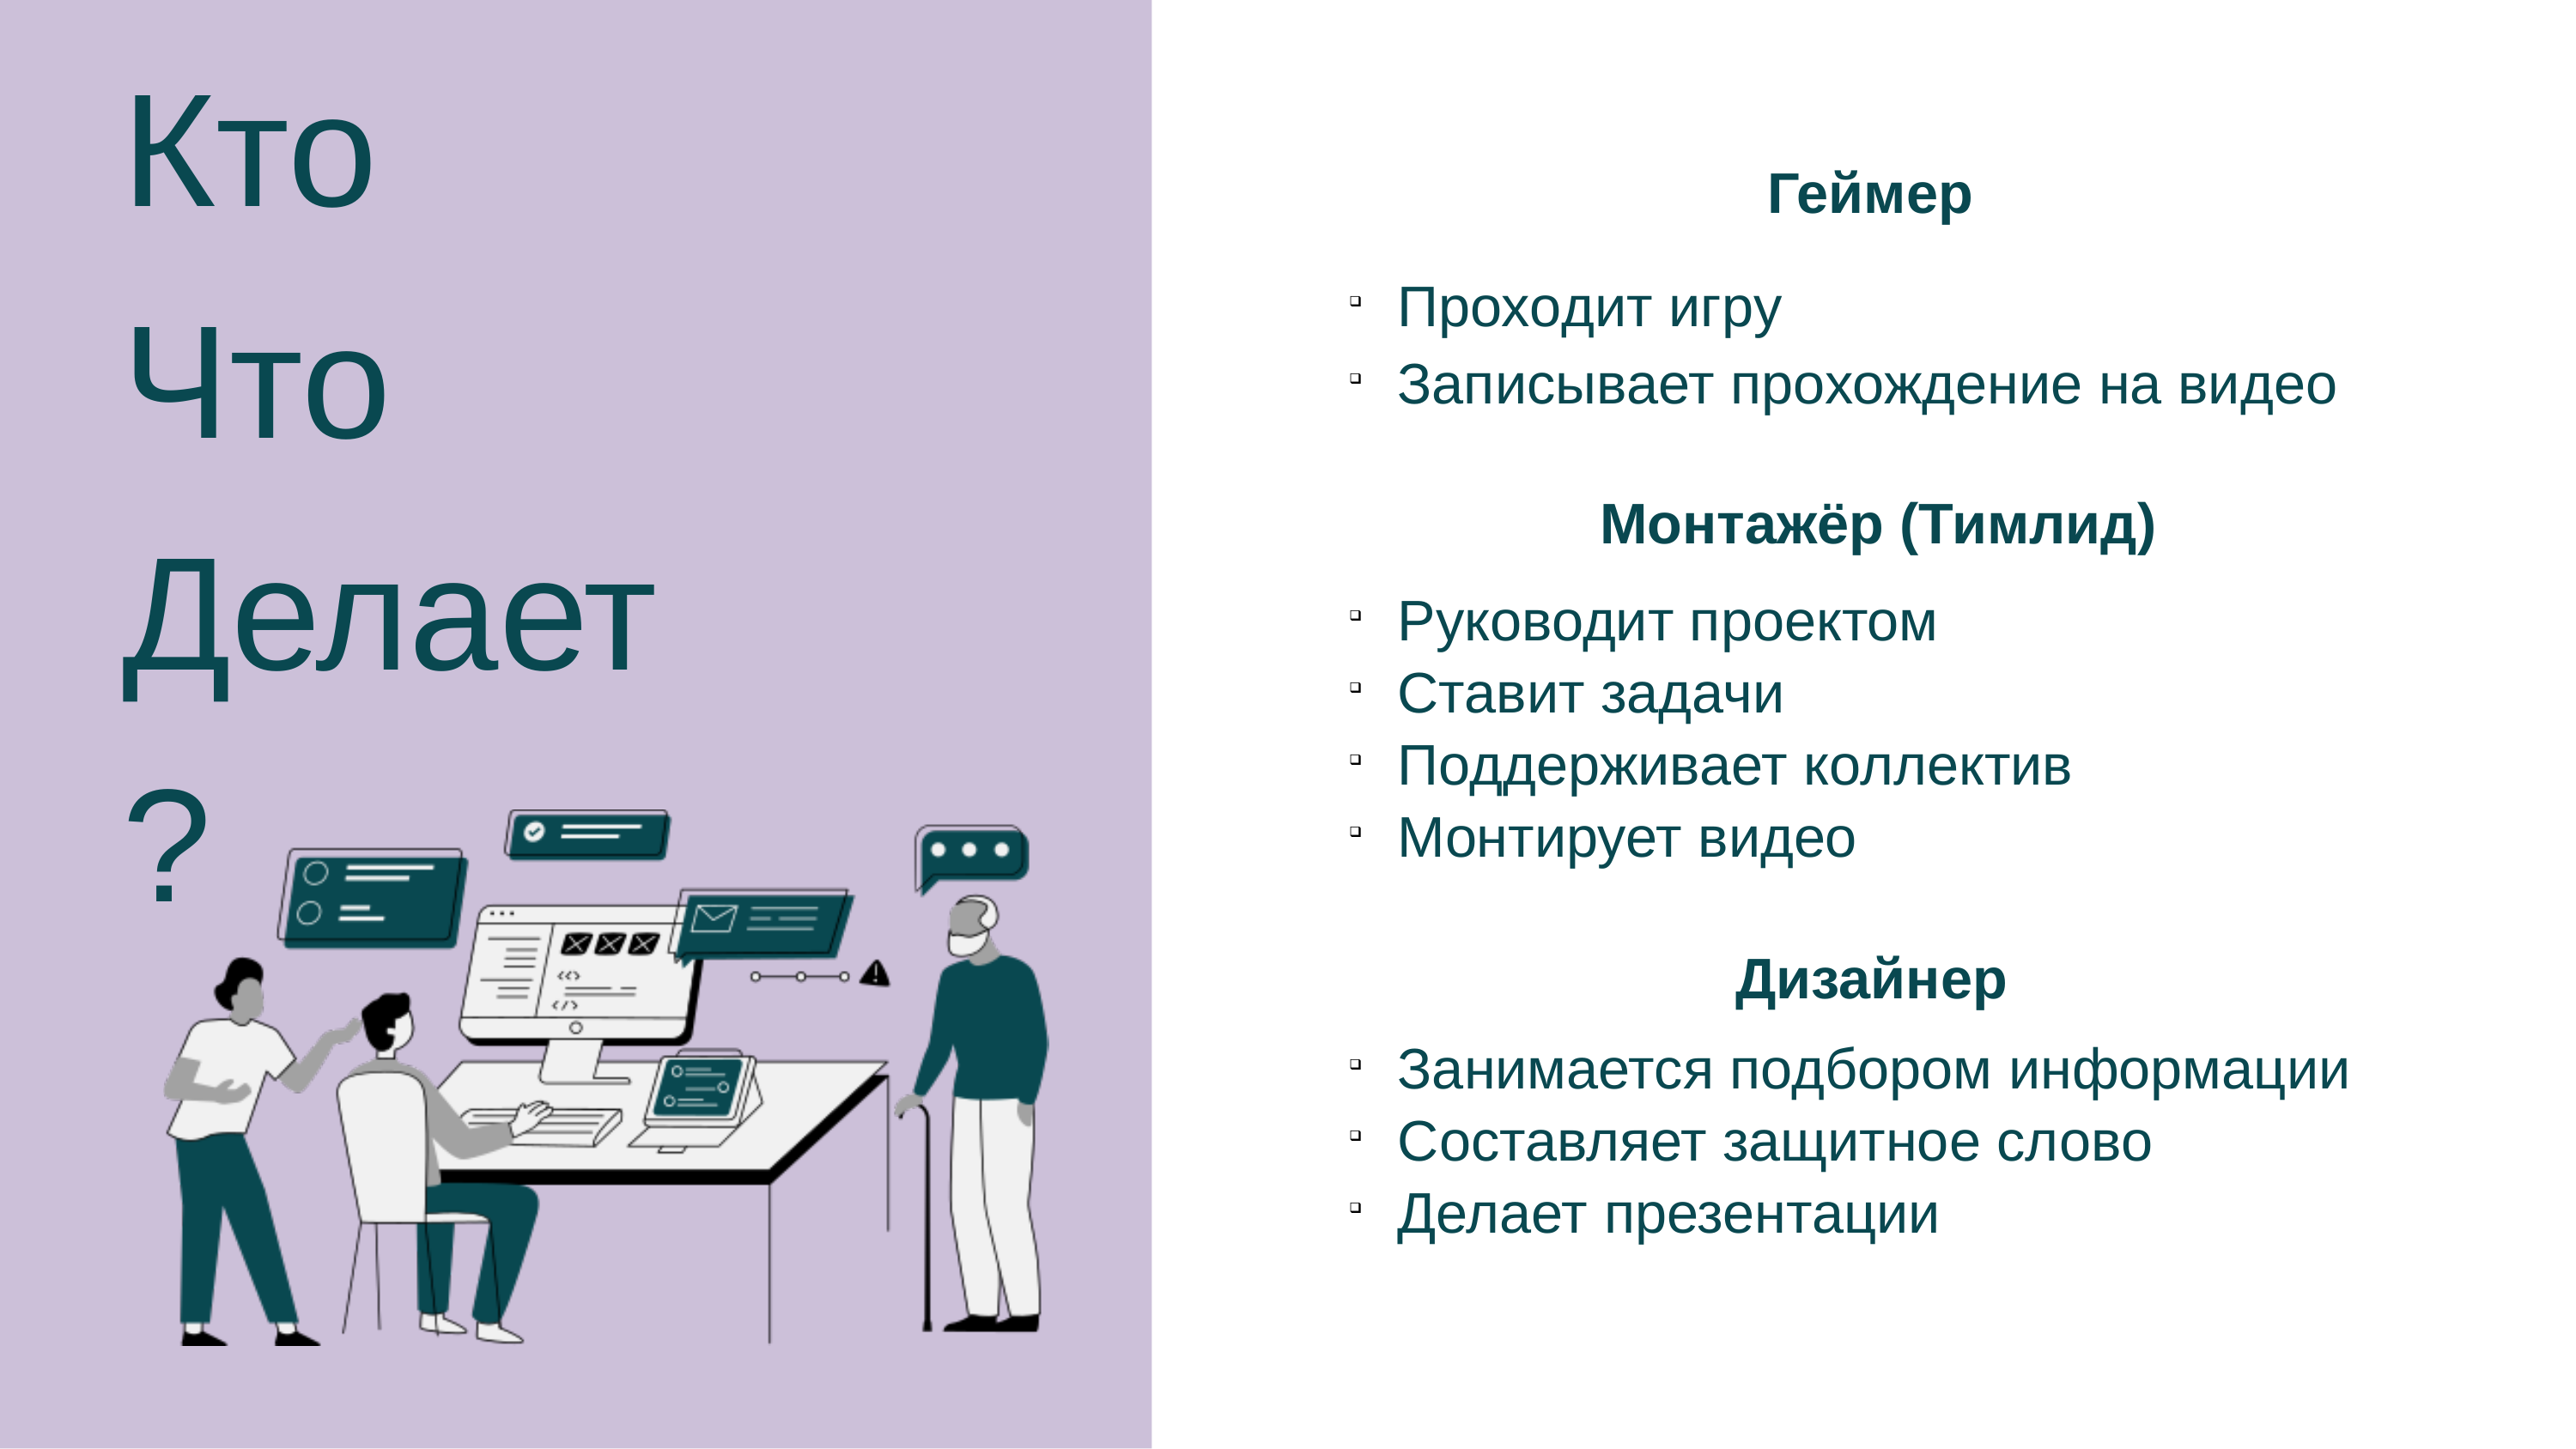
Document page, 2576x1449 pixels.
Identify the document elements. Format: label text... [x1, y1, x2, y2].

text_box [0, 0, 1152, 1449]
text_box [1349, 920, 2394, 1248]
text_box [1349, 465, 2408, 1090]
text_box Кто Что Делает ? [122, 6, 1092, 934]
picture [163, 809, 1050, 1346]
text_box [1349, 136, 2408, 419]
